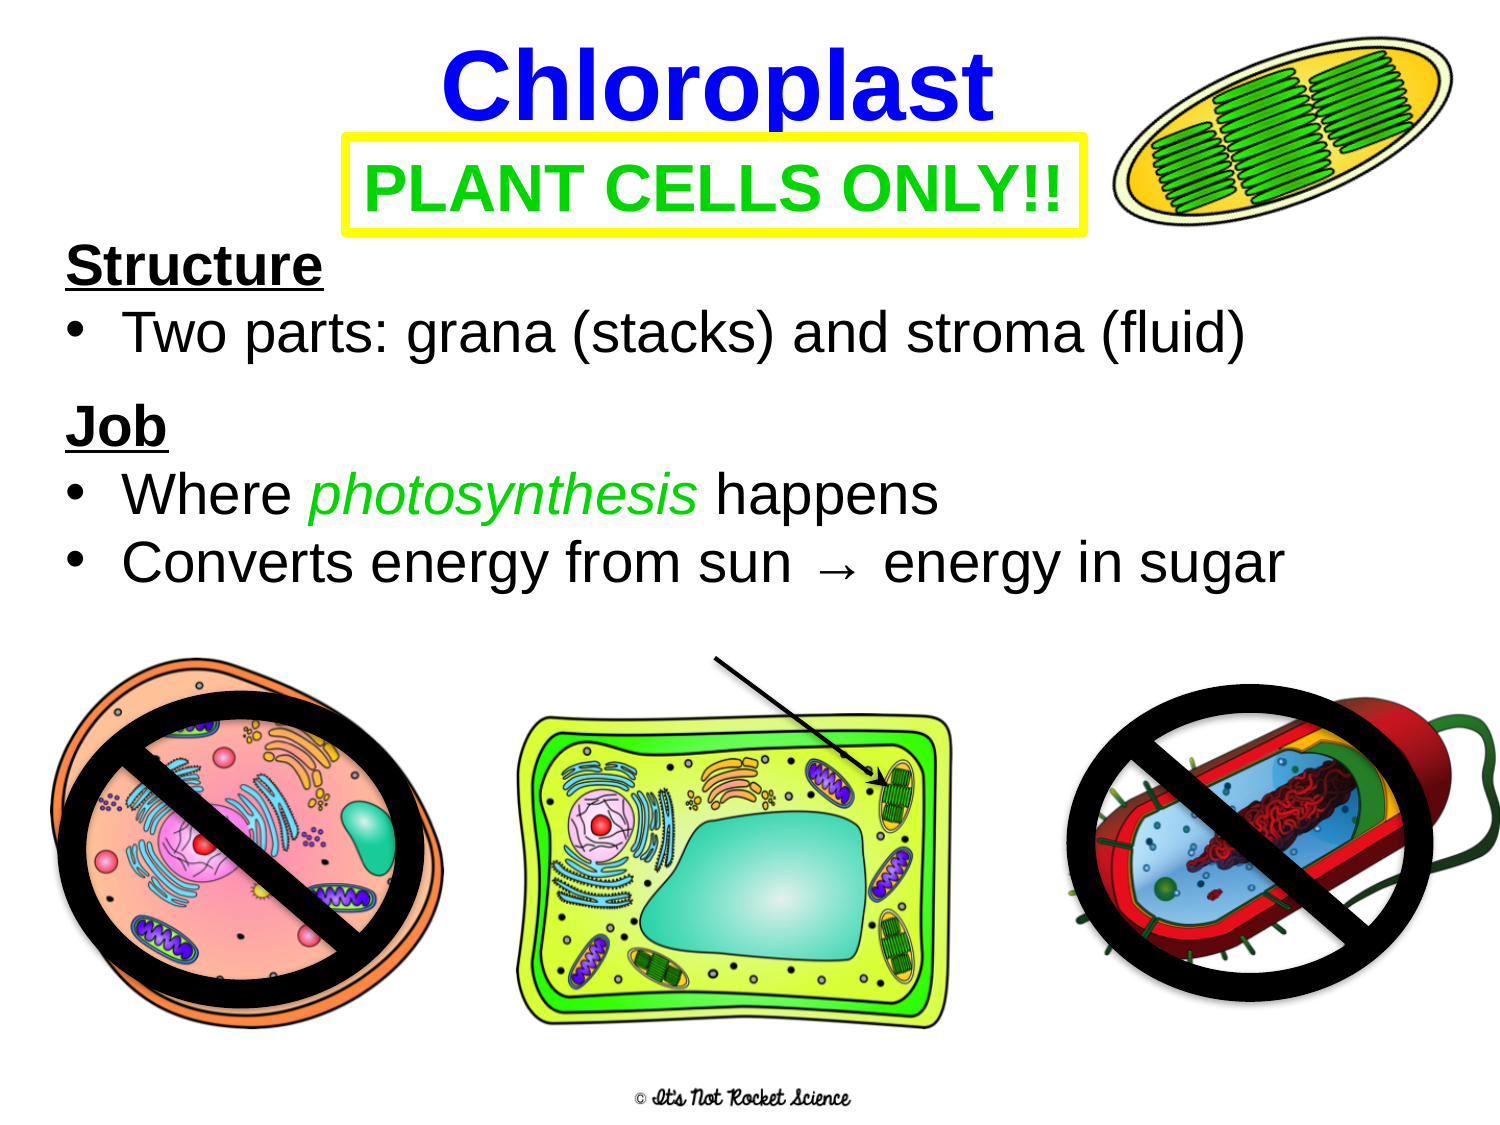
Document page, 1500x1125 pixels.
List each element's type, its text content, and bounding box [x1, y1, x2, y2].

text_box [58, 691, 424, 1008]
text_box [1067, 684, 1433, 1002]
list Structure Two parts: grana (stacks) and stroma (fluid) Job Where photosynthesis happens Converts energy from sun → energy in sugar [50, 232, 1463, 602]
picture [0, 0, 1500, 1125]
title Chloroplast [92, 9, 1344, 151]
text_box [714, 657, 889, 787]
text_box PLANT CELLS ONLY!! [345, 136, 1084, 233]
